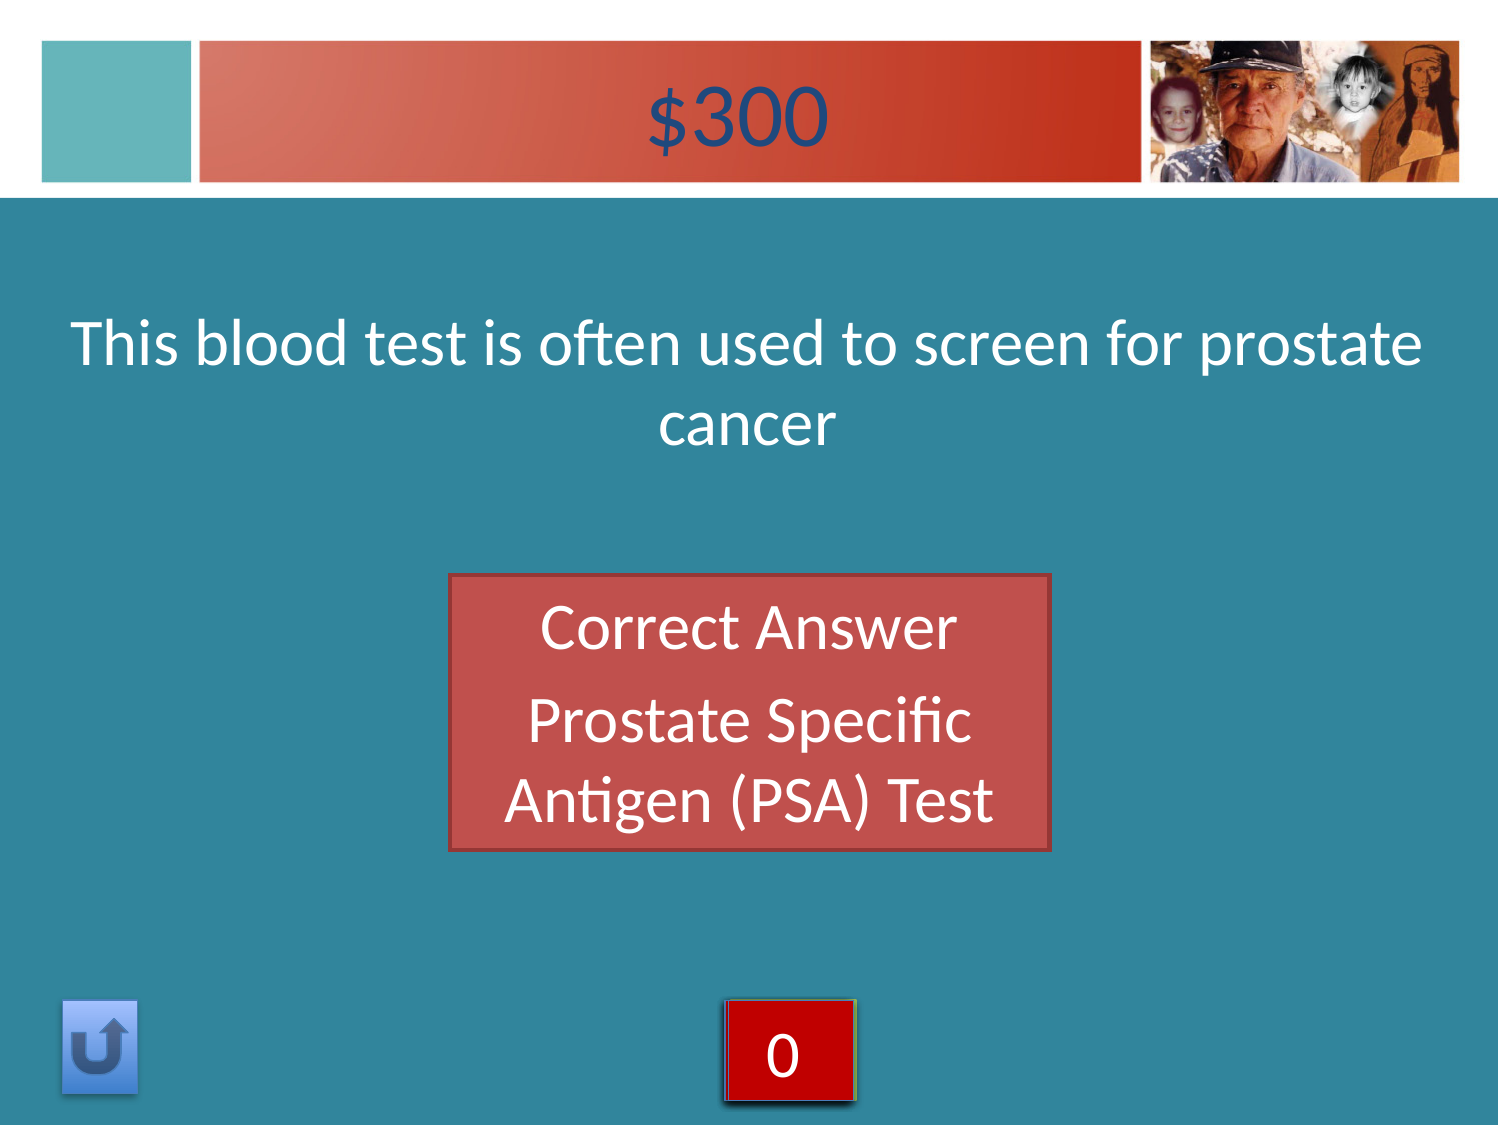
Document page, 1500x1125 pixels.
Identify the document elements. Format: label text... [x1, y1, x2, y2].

title $300 [37, 49, 1438, 169]
text_box 0 [728, 1000, 854, 1101]
list Correct Answer Prostate Specific Antigen (PSA) Test [449, 574, 1051, 851]
text_box This blood test is often used to screen for prostate cancer [0, 197, 1498, 1125]
picture [0, 0, 1500, 1125]
text_box [62, 999, 138, 1094]
